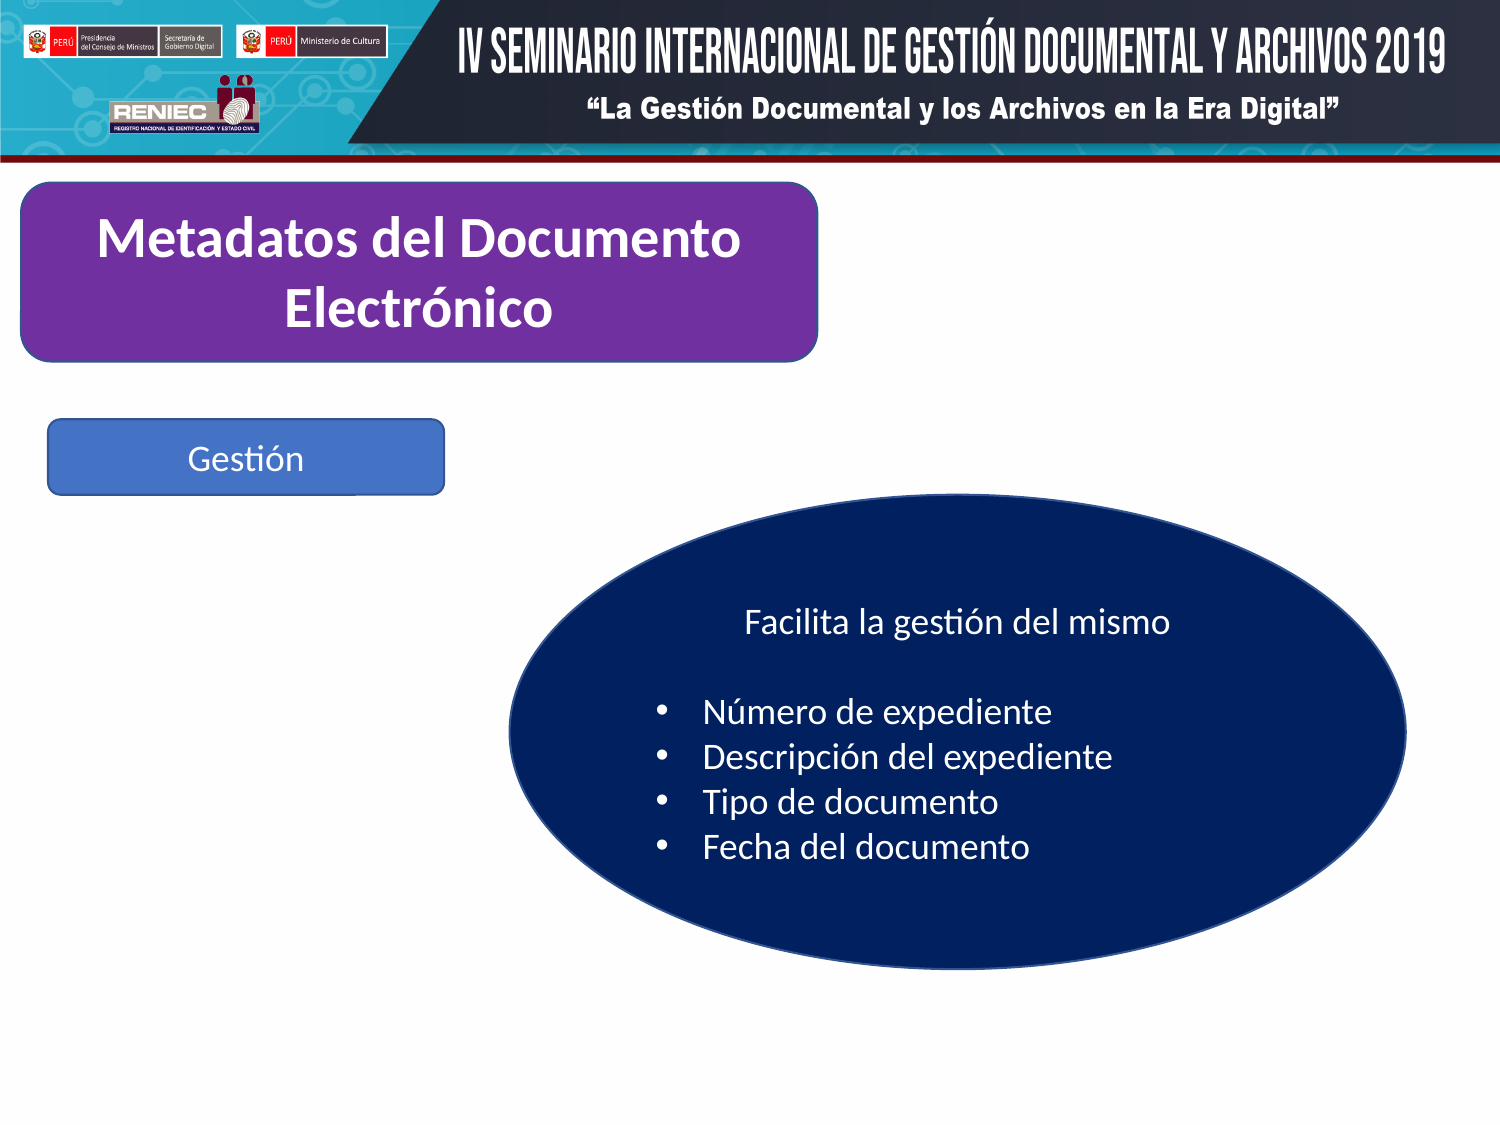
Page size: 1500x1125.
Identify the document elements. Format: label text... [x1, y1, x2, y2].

text_box Metadatos del Documento Electrónico [19, 181, 819, 363]
picture [0, 0, 1500, 1125]
text_box Facilita la gestión del mismo Número de expediente Descripción del expediente Tipo de documento Fecha del documento [508, 493, 1407, 971]
text_box Gestión [46, 418, 446, 496]
